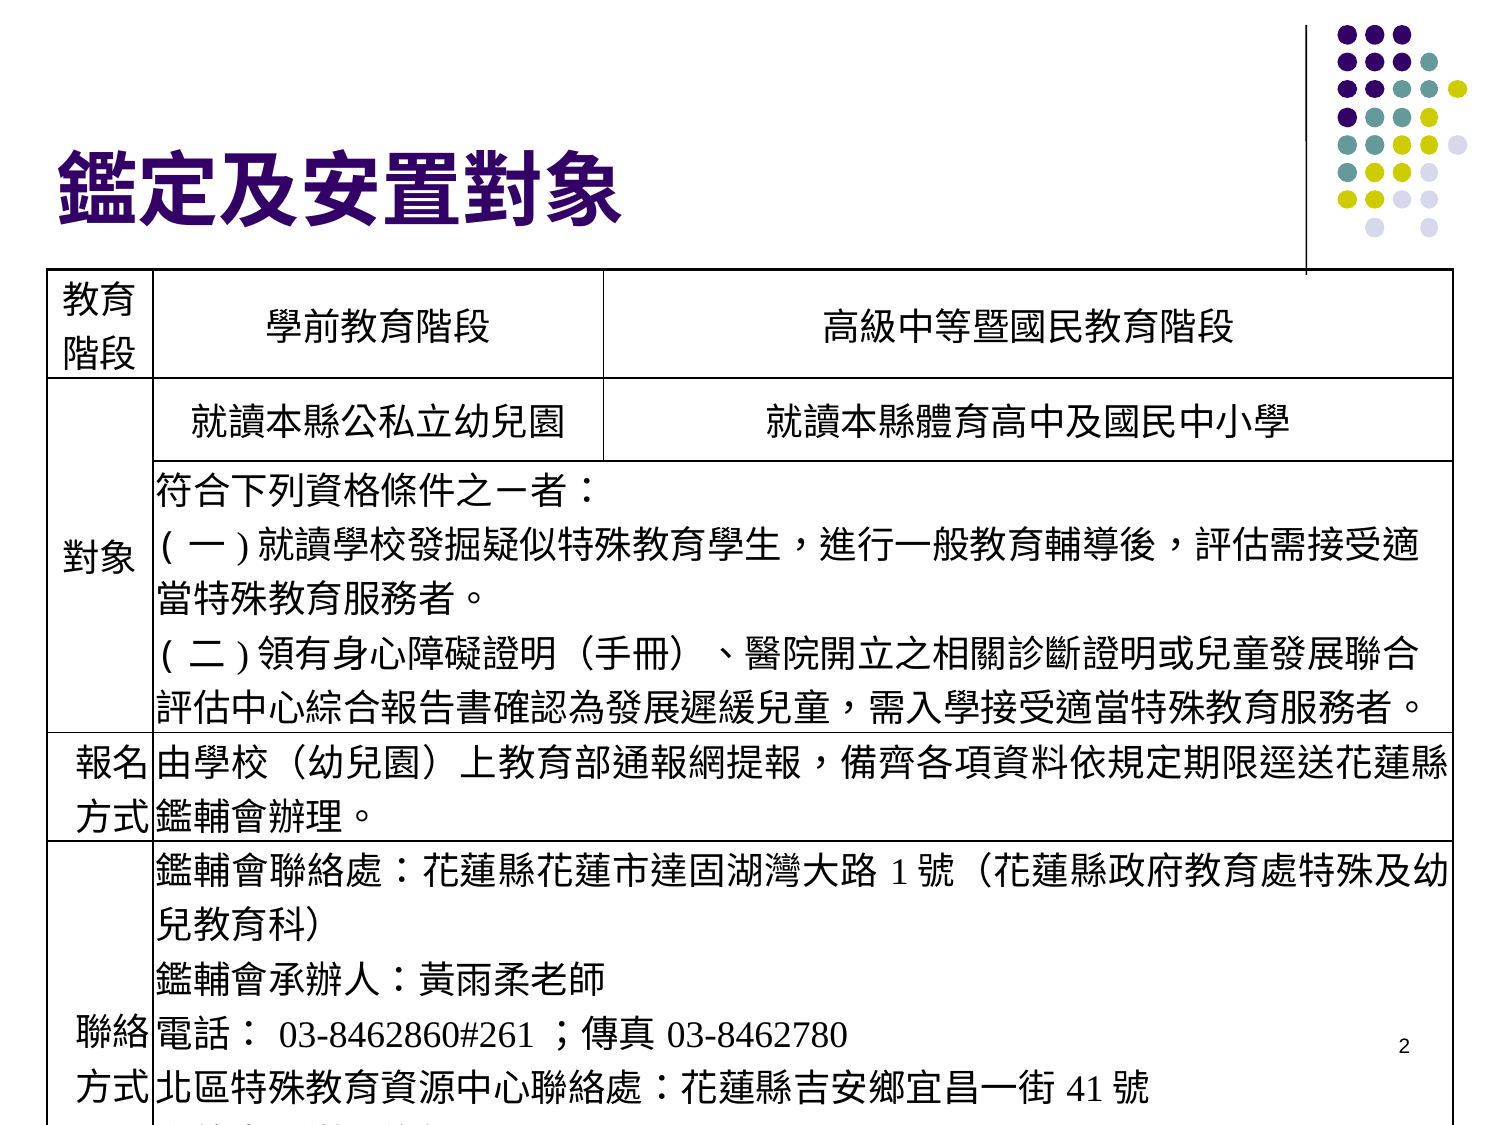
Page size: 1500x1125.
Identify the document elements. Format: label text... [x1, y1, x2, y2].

slide_number 2 [1074, 1024, 1426, 1101]
table_header 學前教育階段 [154, 271, 603, 377]
table_header 高級中等暨國民教育階段 [604, 271, 1452, 377]
title 鑑定及安置對象 [40, 30, 1307, 244]
table_cell 就讀本縣公私立幼兒園 [154, 379, 603, 460]
table_cell 聯絡方式 [48, 842, 152, 1125]
table_cell 符合下列資格條件之ㄧ者： (一)就讀學校發掘疑似特殊教育學生，進行一般教育輔導後，評估需接受適當特殊教育服務者。 (二)領有身心障礙證明（手冊）、醫院開立之相關診斷證明或兒童發展聯合評估中心綜合報告書確認為發展遲緩兒童，需入學接受適當特殊教育服務者。 [154, 462, 1452, 732]
table_cell 鑑輔會聯絡處：花蓮縣花蓮市達固湖灣大路1號（花蓮縣政府教育處特殊及幼兒教育科） 鑑輔會承辦人：黃雨柔老師 電話：03-8462860#261；傳真03-8462780 北區特殊教育資源中心聯絡處：花蓮縣吉安鄉宜昌一街41號 聯絡人：謝易修組長 電話：03-8547145#18；傳真：03-8549482；電子信箱：hlcsped@gmail.com [154, 842, 1452, 1125]
table_cell 就讀本縣體育高中及國民中小學 [604, 379, 1452, 460]
table_cell 對象 [48, 379, 152, 732]
table_cell 報名方式 [48, 733, 152, 840]
table_cell 由學校（幼兒園）上教育部通報網提報，備齊各項資料依規定期限逕送花蓮縣鑑輔會辦理。 [154, 733, 1452, 840]
table_header 教育階段 [48, 271, 152, 377]
